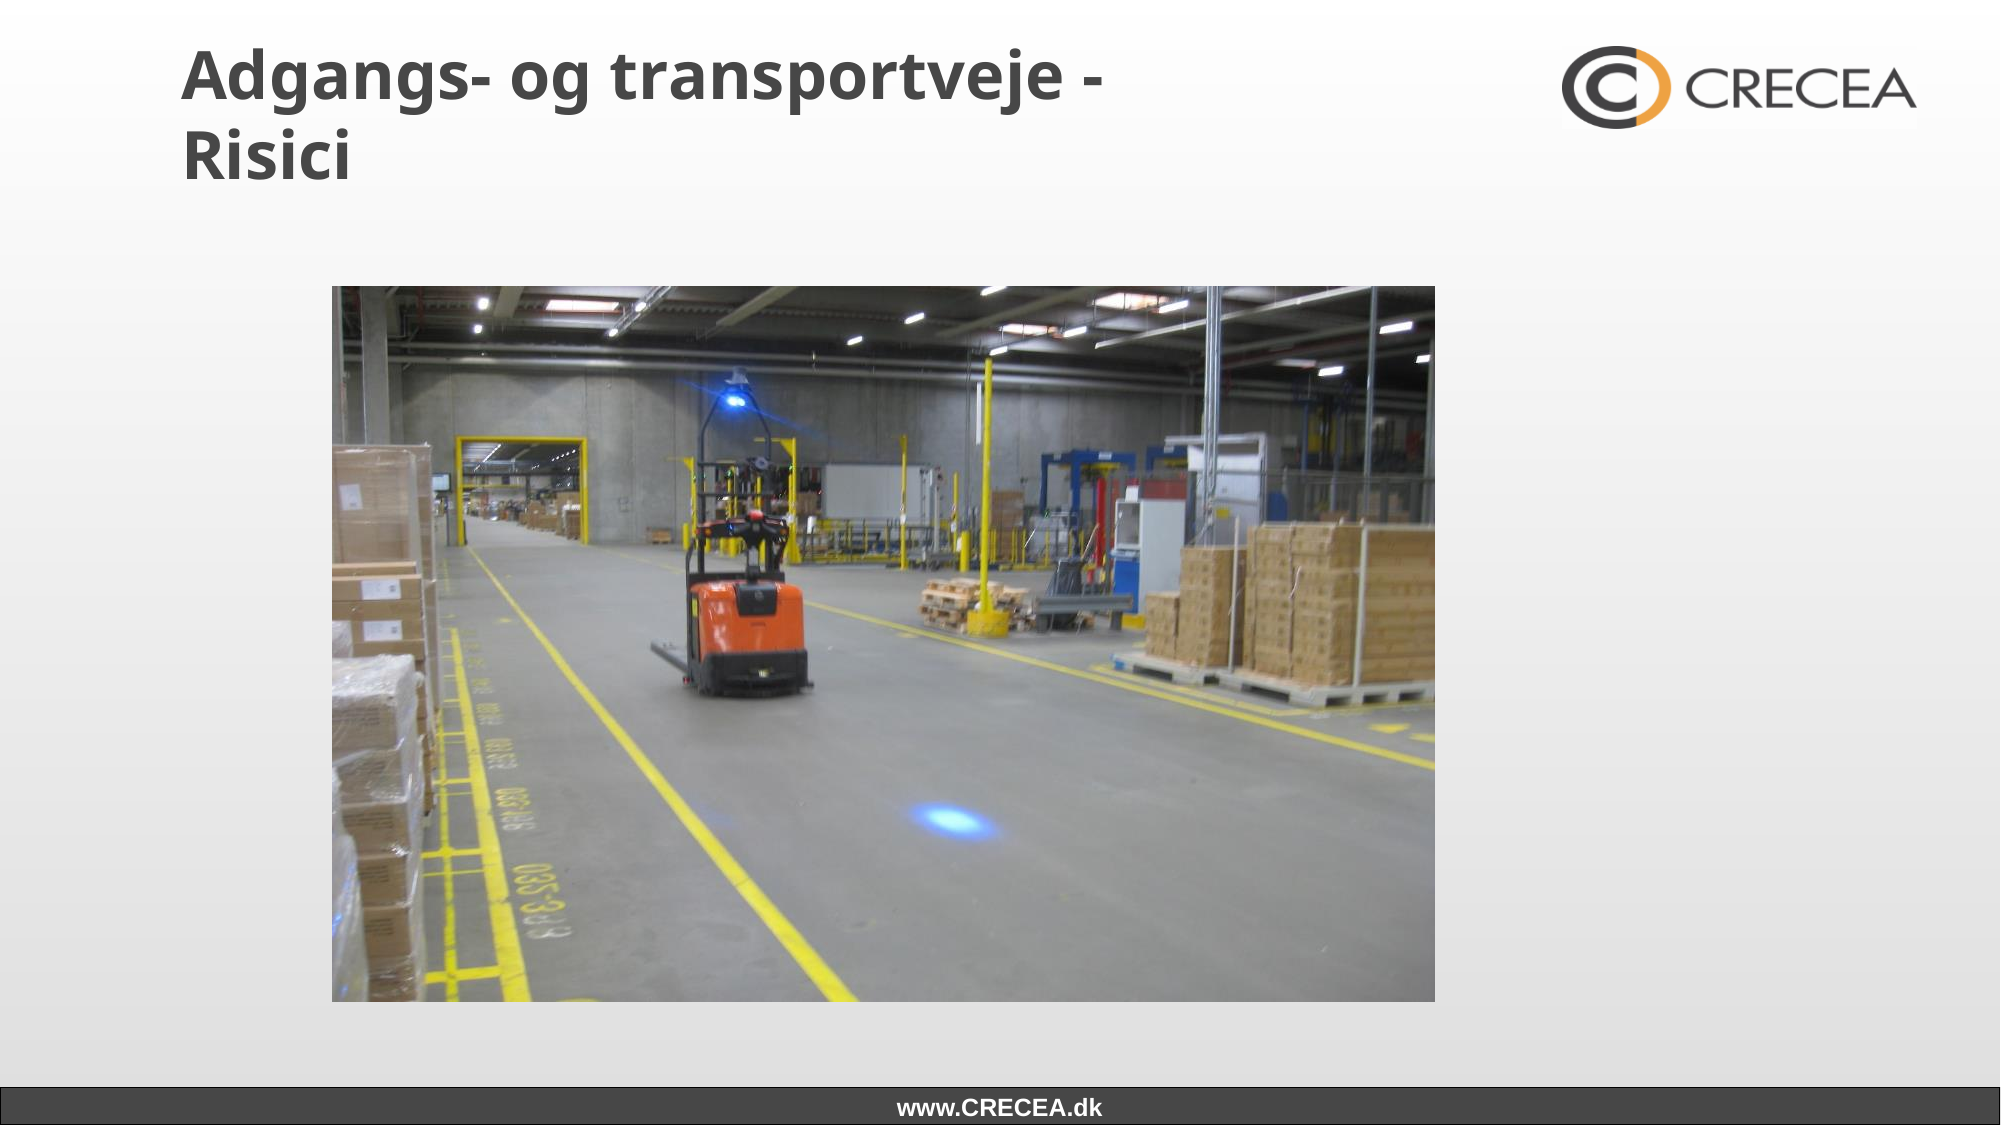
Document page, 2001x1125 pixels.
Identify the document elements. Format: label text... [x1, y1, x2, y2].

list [332, 285, 1435, 1002]
picture [1562, 46, 1917, 129]
title Adgangs- og transportveje - Risici [166, 69, 1176, 157]
